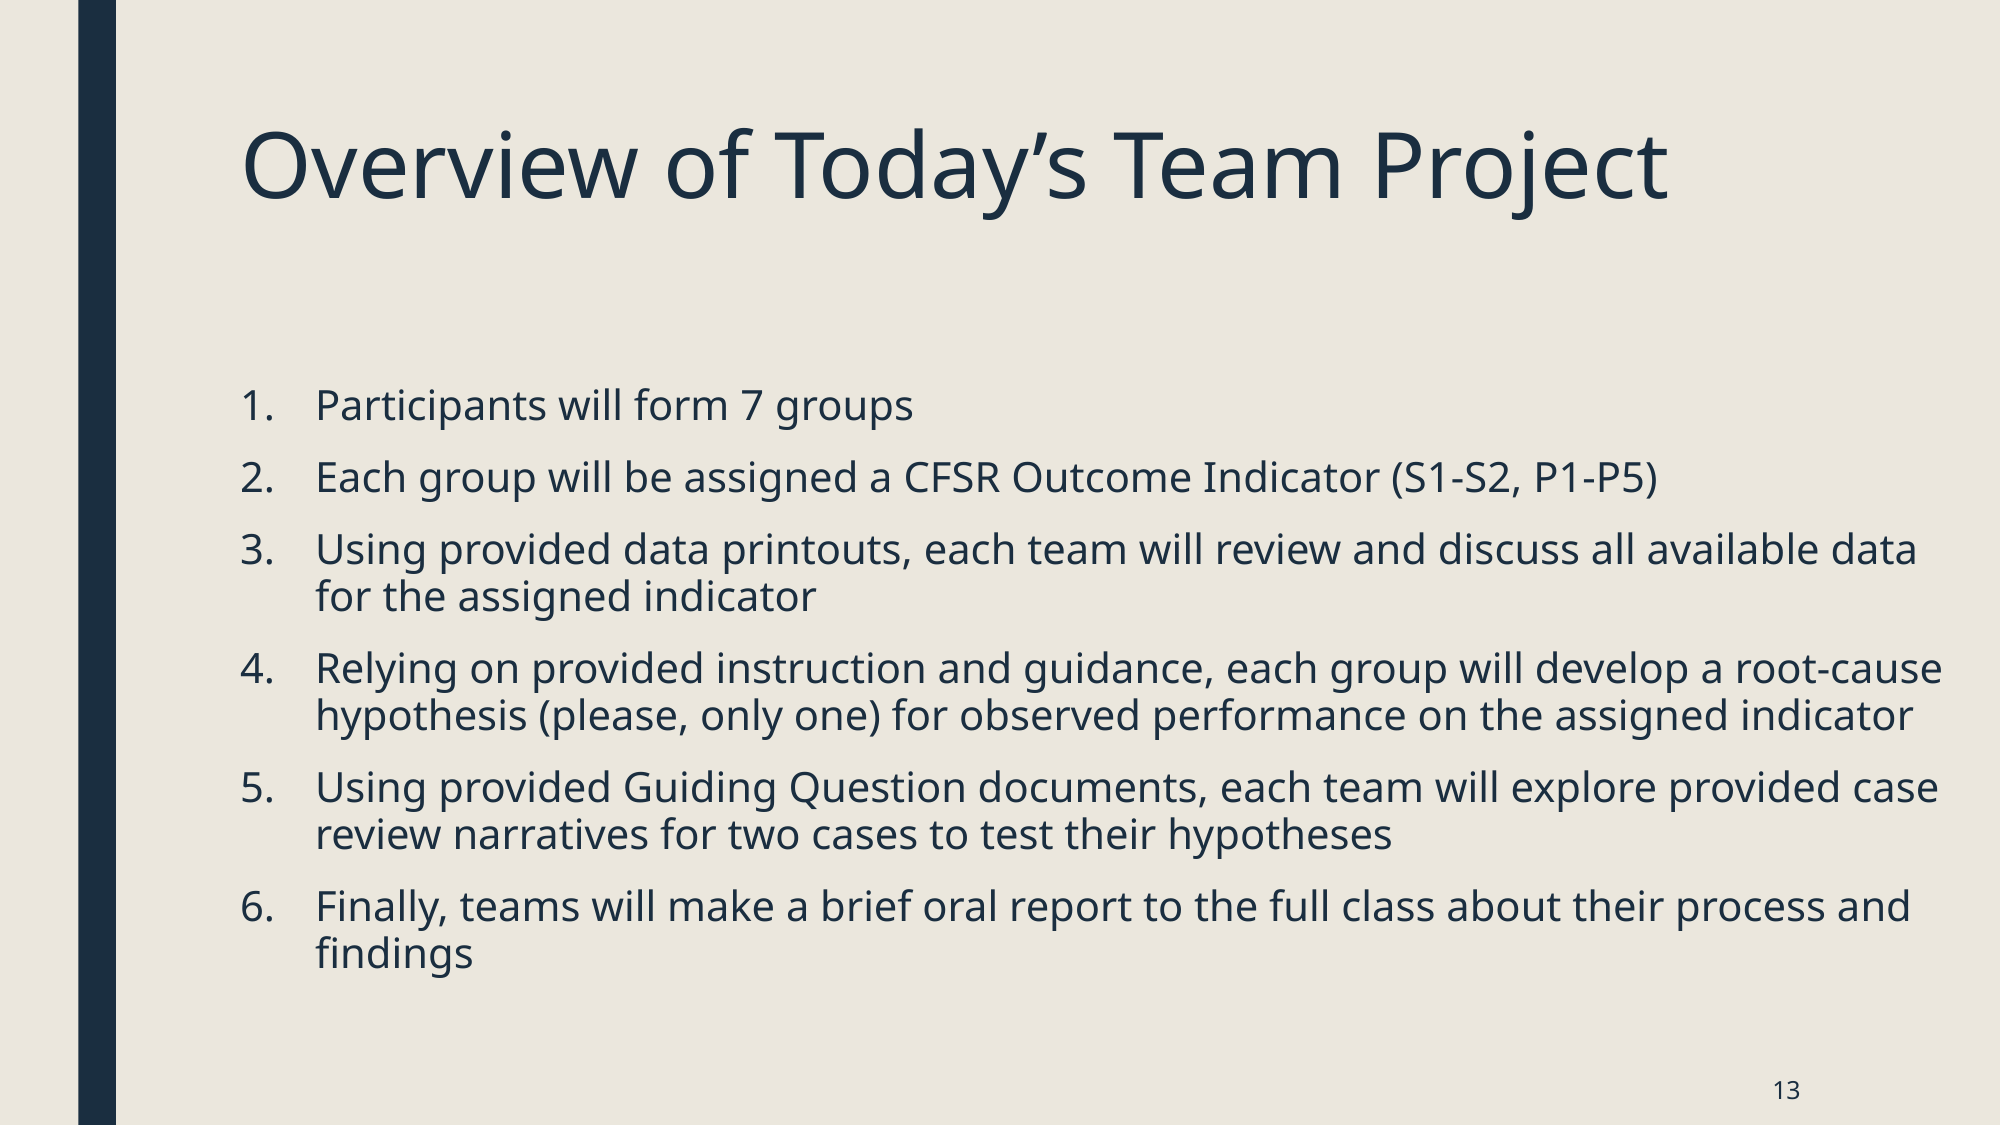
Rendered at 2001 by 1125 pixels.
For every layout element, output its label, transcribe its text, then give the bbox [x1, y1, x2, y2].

title Overview of Today’s Team Project [225, 112, 1800, 357]
slide_number 13 [1553, 1058, 1816, 1125]
list Participants will form 7 groups Each group will be assigned a CFSR Outcome Indicator (S1-S2, P1-P5) Using provided data printouts, each team will review and discuss all available data for the assigned indicator Relying on provided instruction and guidance, each group will develop a root-cause hypothesis (please, only one) for observed performance on the assigned indicator Using provided Guiding Question documents, each team will explore provided case review narratives for two cases to test their hypotheses Finally, teams will make a brief oral report to the full class about their process and findings [225, 375, 2000, 1059]
